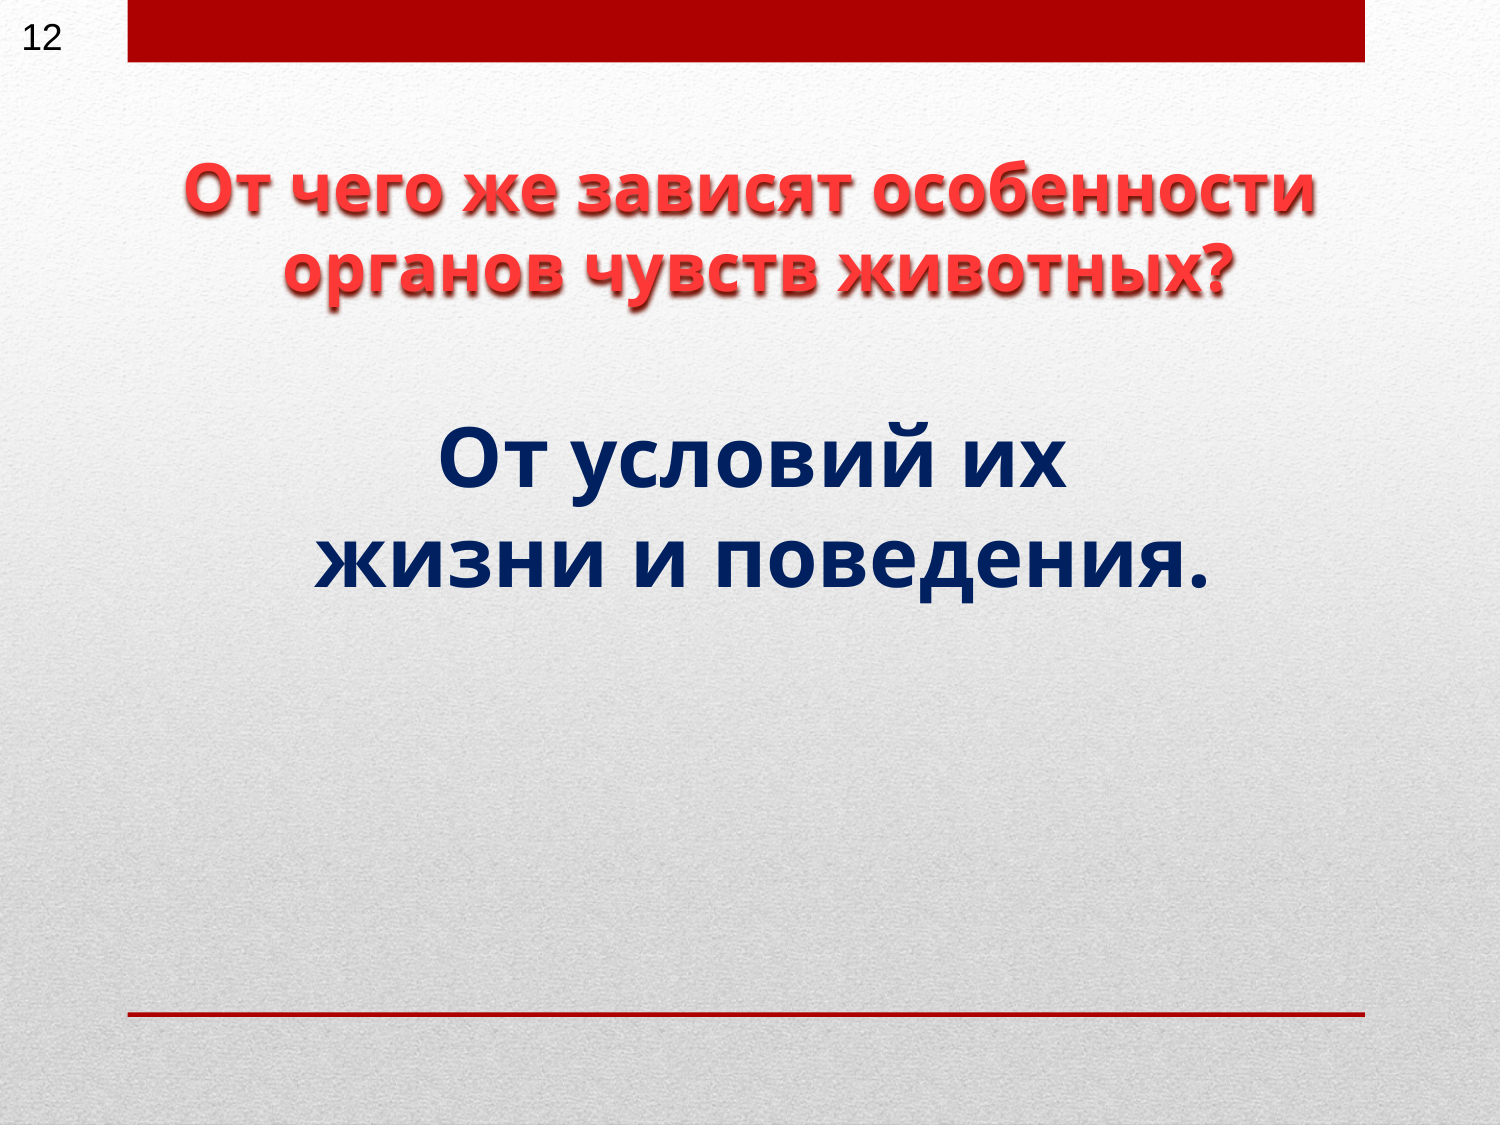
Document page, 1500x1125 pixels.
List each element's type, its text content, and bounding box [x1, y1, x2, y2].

text_box 12 [6, 5, 78, 66]
text_box От чего же зависят особенности органов чувств животных? [167, 137, 1351, 312]
text_box От условий их жизни и поведения. [299, 397, 1227, 612]
